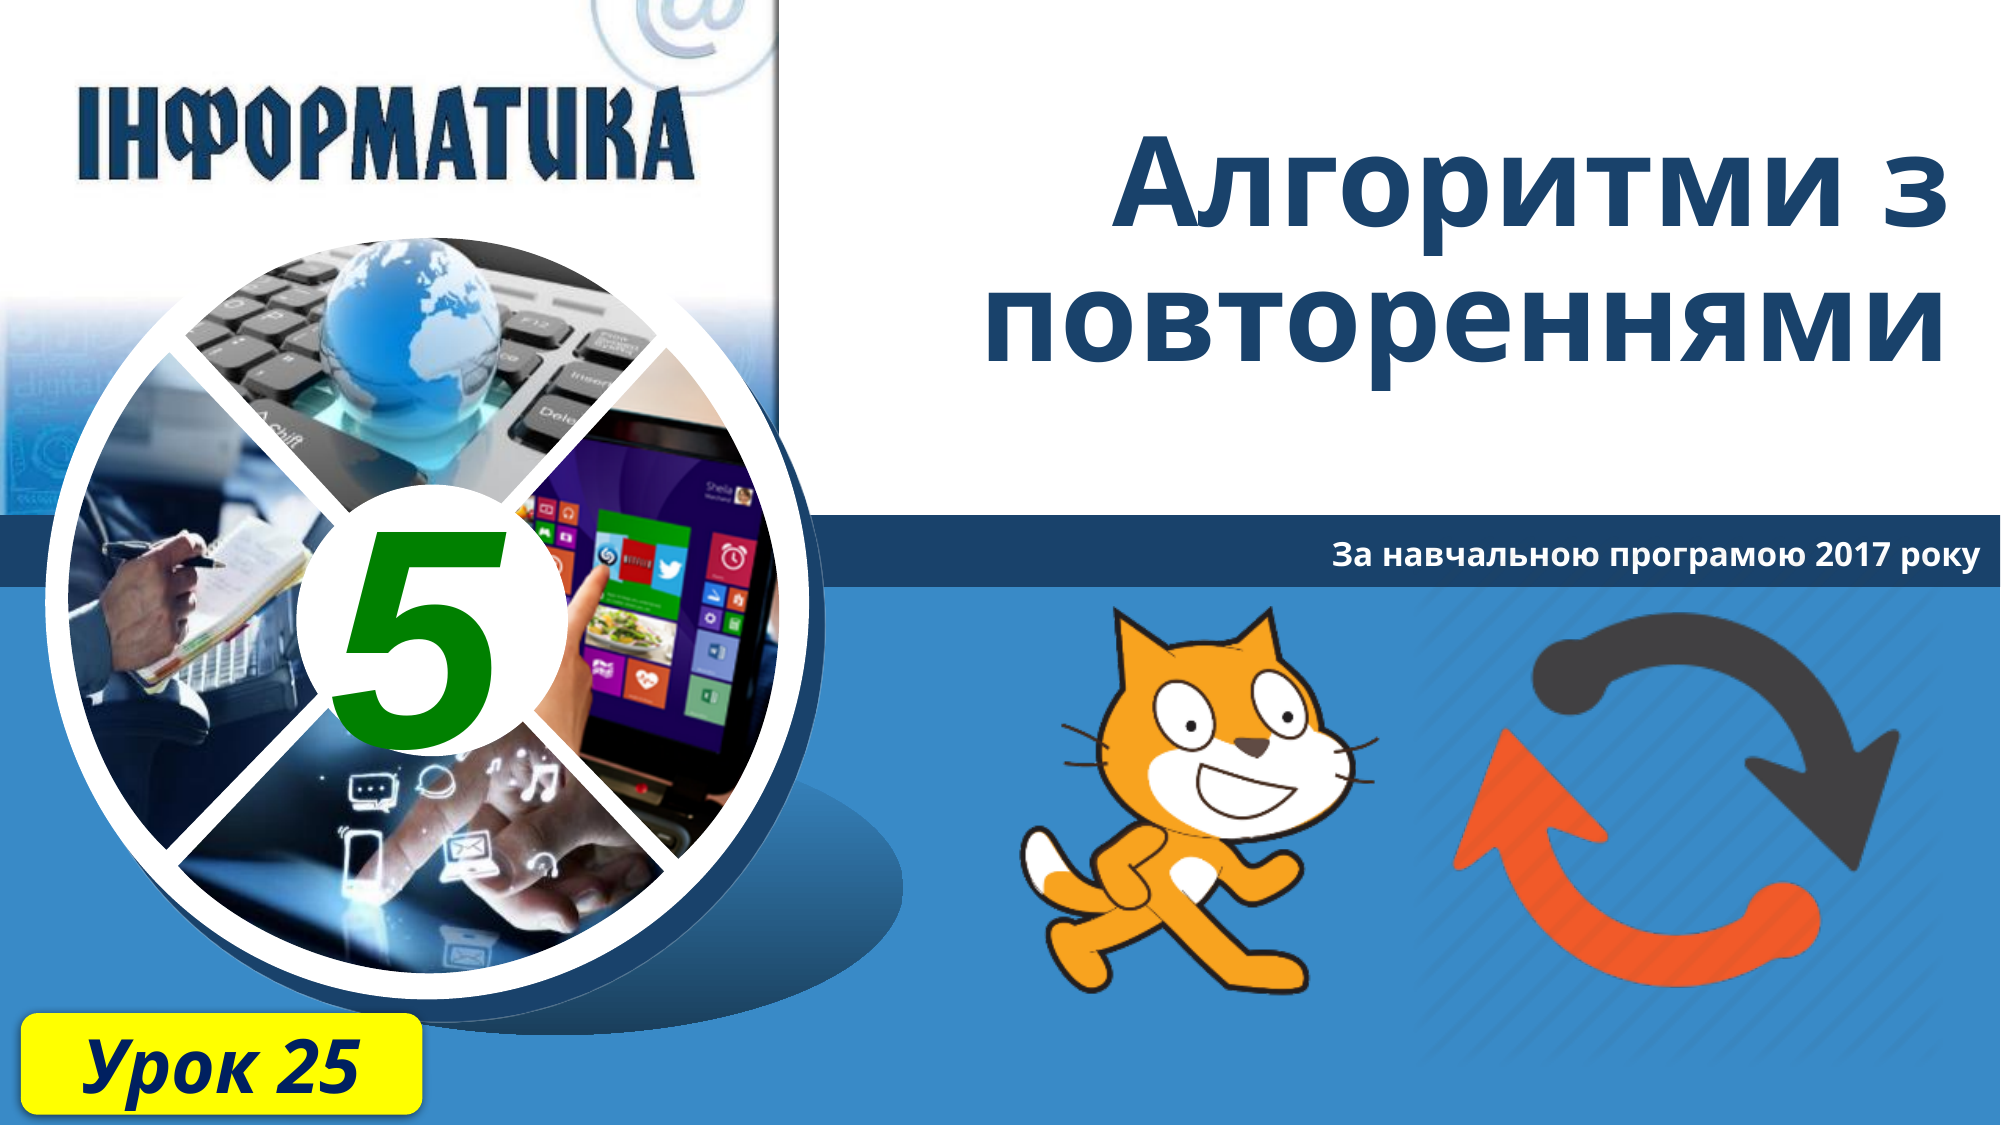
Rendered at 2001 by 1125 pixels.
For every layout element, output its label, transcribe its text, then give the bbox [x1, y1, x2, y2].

title Алгоритми з повтореннями [795, 105, 1966, 402]
picture [68, 352, 334, 850]
picture [0, 0, 779, 515]
picture [515, 347, 780, 859]
picture [178, 708, 665, 974]
subtitle За навчальною програмою 2017 року [825, 522, 1997, 589]
picture [1018, 534, 2001, 1125]
picture [185, 237, 657, 513]
text_box Урок 25 [20, 1013, 423, 1115]
